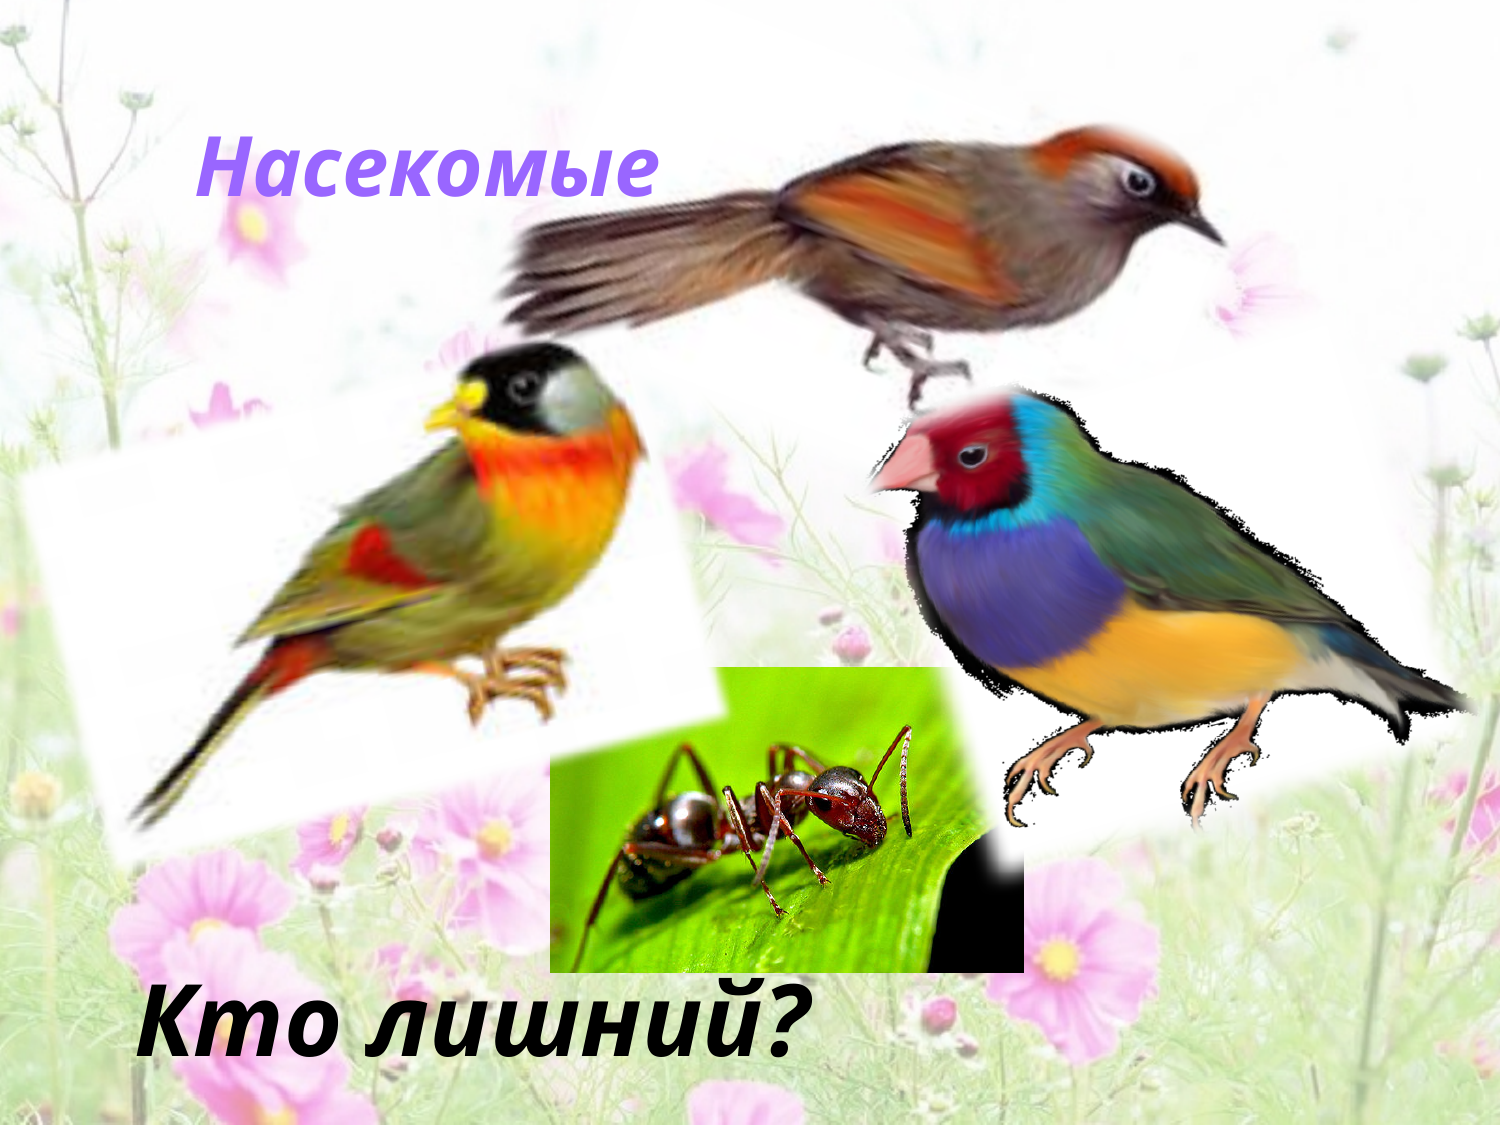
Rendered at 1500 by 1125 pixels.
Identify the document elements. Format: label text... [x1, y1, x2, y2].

text_box Насекомые [140, 105, 511, 221]
picture [0, 0, 1500, 1125]
text_box Кто лишний? [119, 949, 825, 1084]
